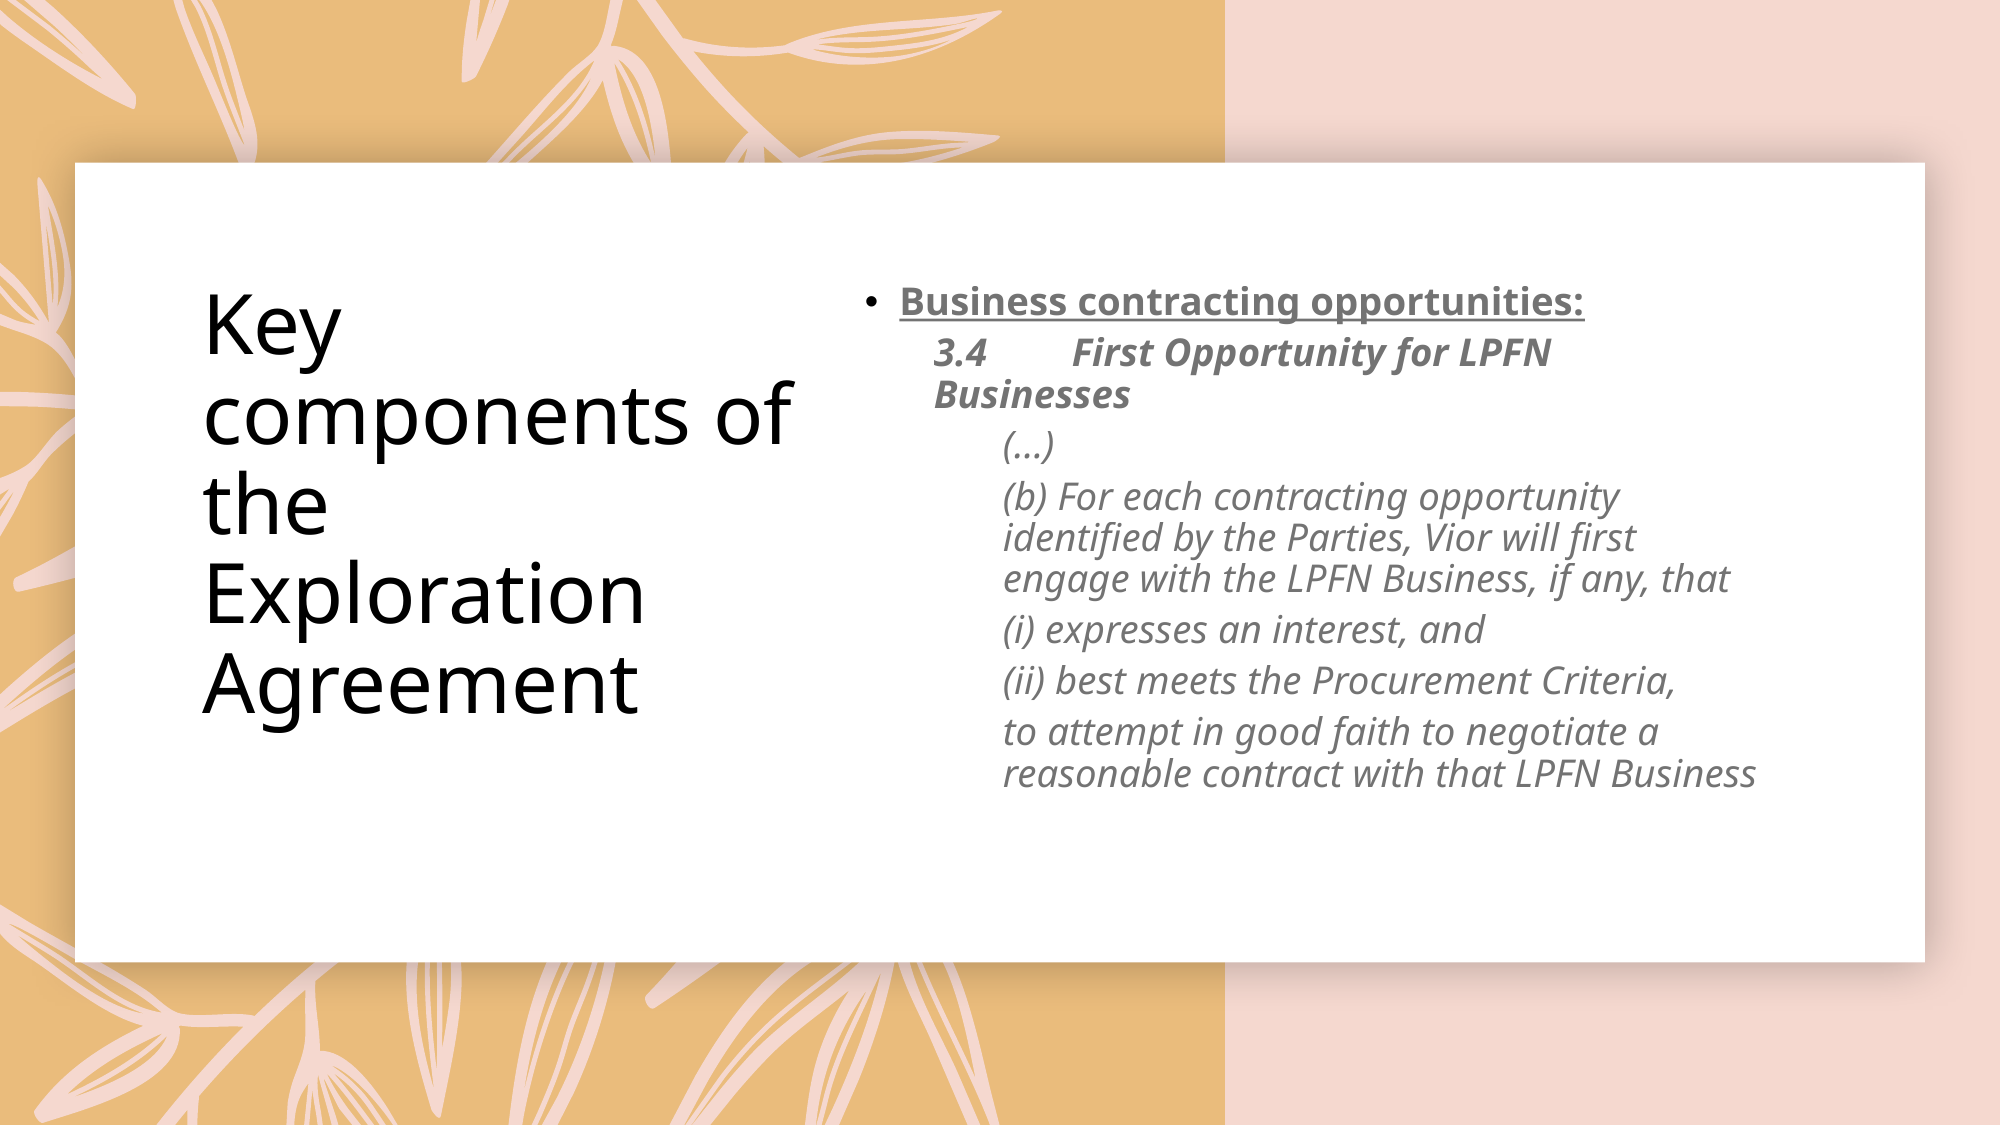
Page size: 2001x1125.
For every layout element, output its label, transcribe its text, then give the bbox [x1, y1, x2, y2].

text_box [1226, 0, 2000, 1125]
text_box [1226, 161, 1927, 964]
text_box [0, 0, 1226, 1125]
list Business contracting opportunities: 3.4 First Opportunity for LPFN Businesses (…) (b) For each contracting opportunity identified by the Parties, Vior will first engage with the LPFN Business, if any, that (i) expresses an interest, and (ii) best meets the Procurement Criteria, to attempt in good faith to negotiate a reasonable contract with that LPFN Business [1226, 275, 1775, 850]
